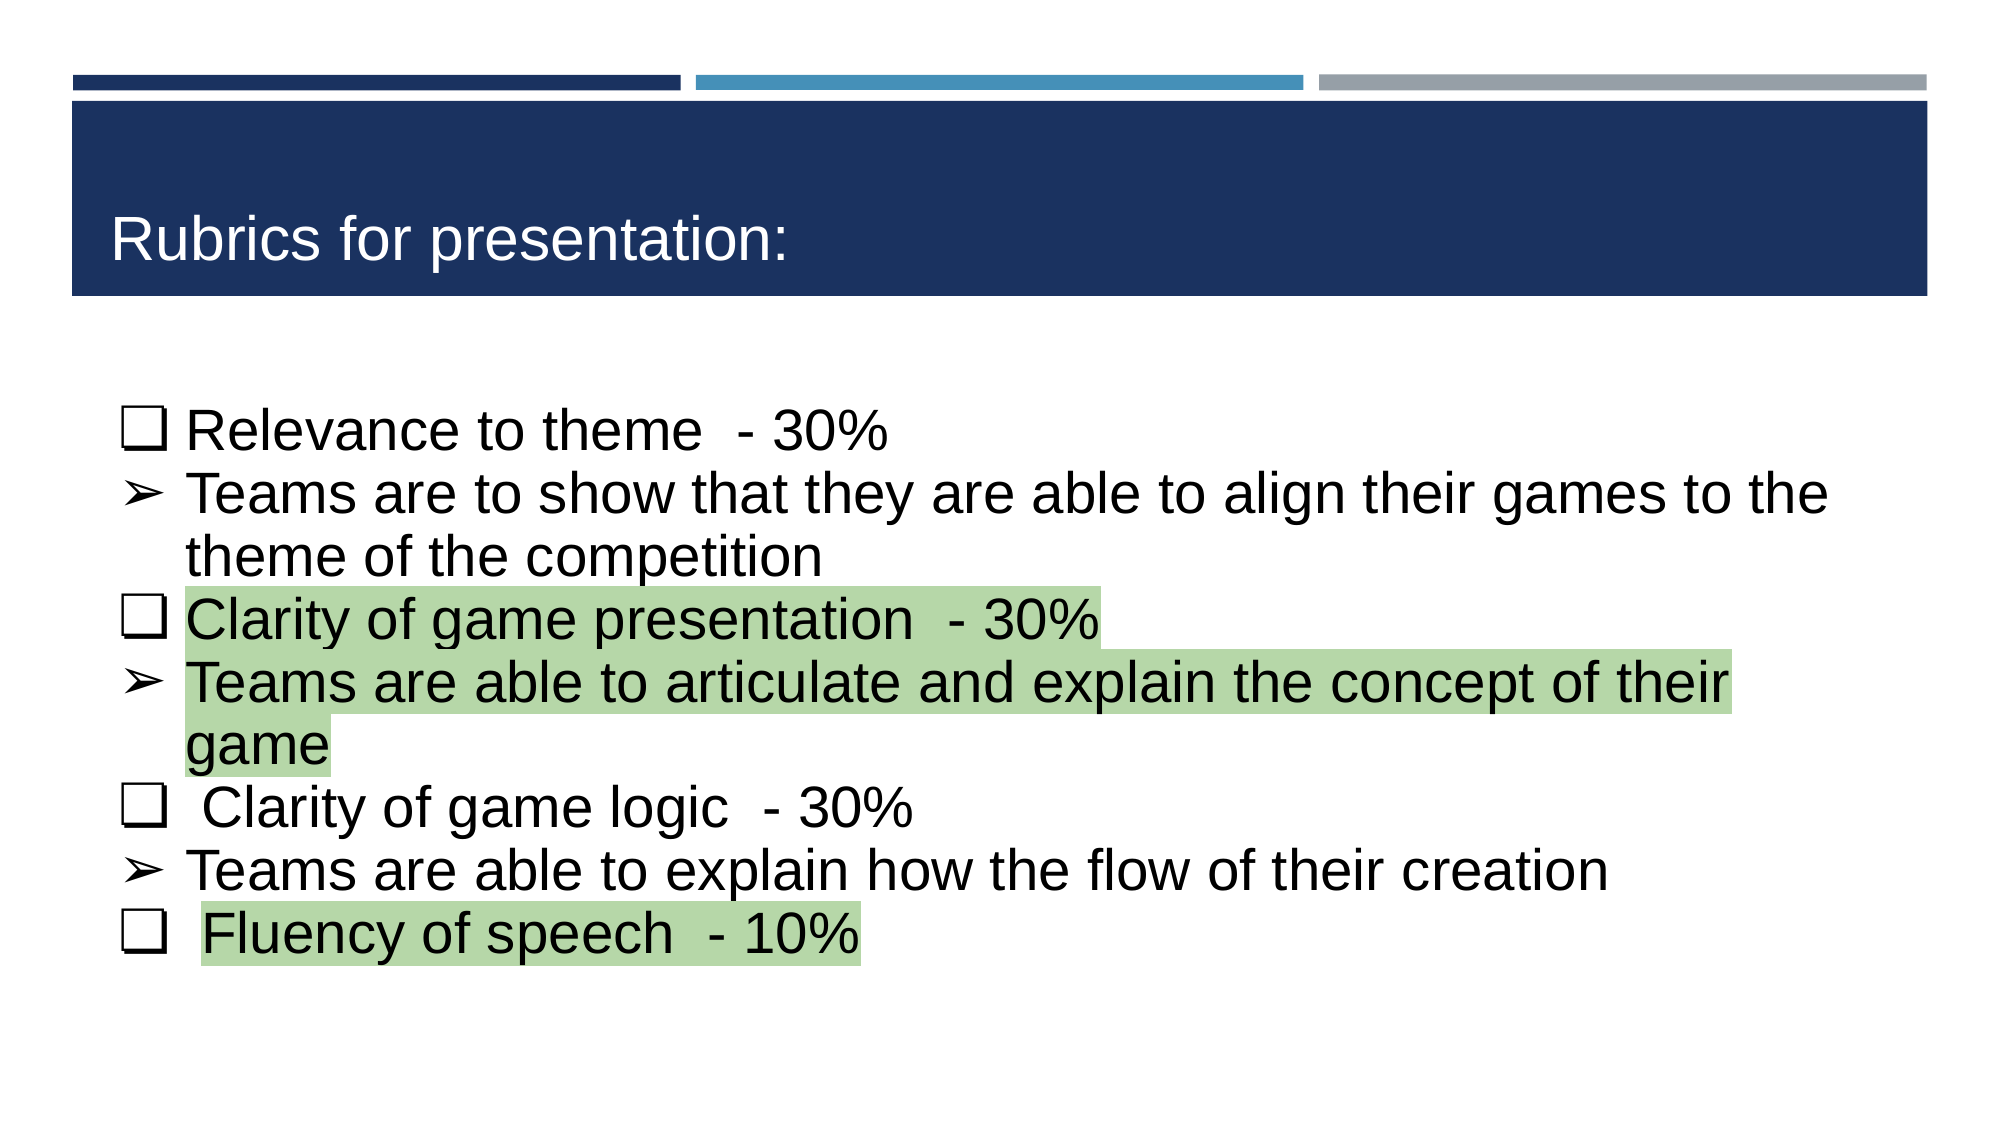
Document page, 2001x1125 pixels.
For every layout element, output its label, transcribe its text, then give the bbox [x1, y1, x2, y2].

title Rubrics for presentation: [95, 115, 1905, 282]
list Relevance to theme - 30% Teams are to show that they are able to align their games to the theme of the competition Clarity of game presentation - 30% Teams are able to articulate and explain the concept of their game Clarity of game logic - 30% Teams are able to explain how the flow of their creation Fluency of speech - 10% [95, 357, 1905, 1062]
